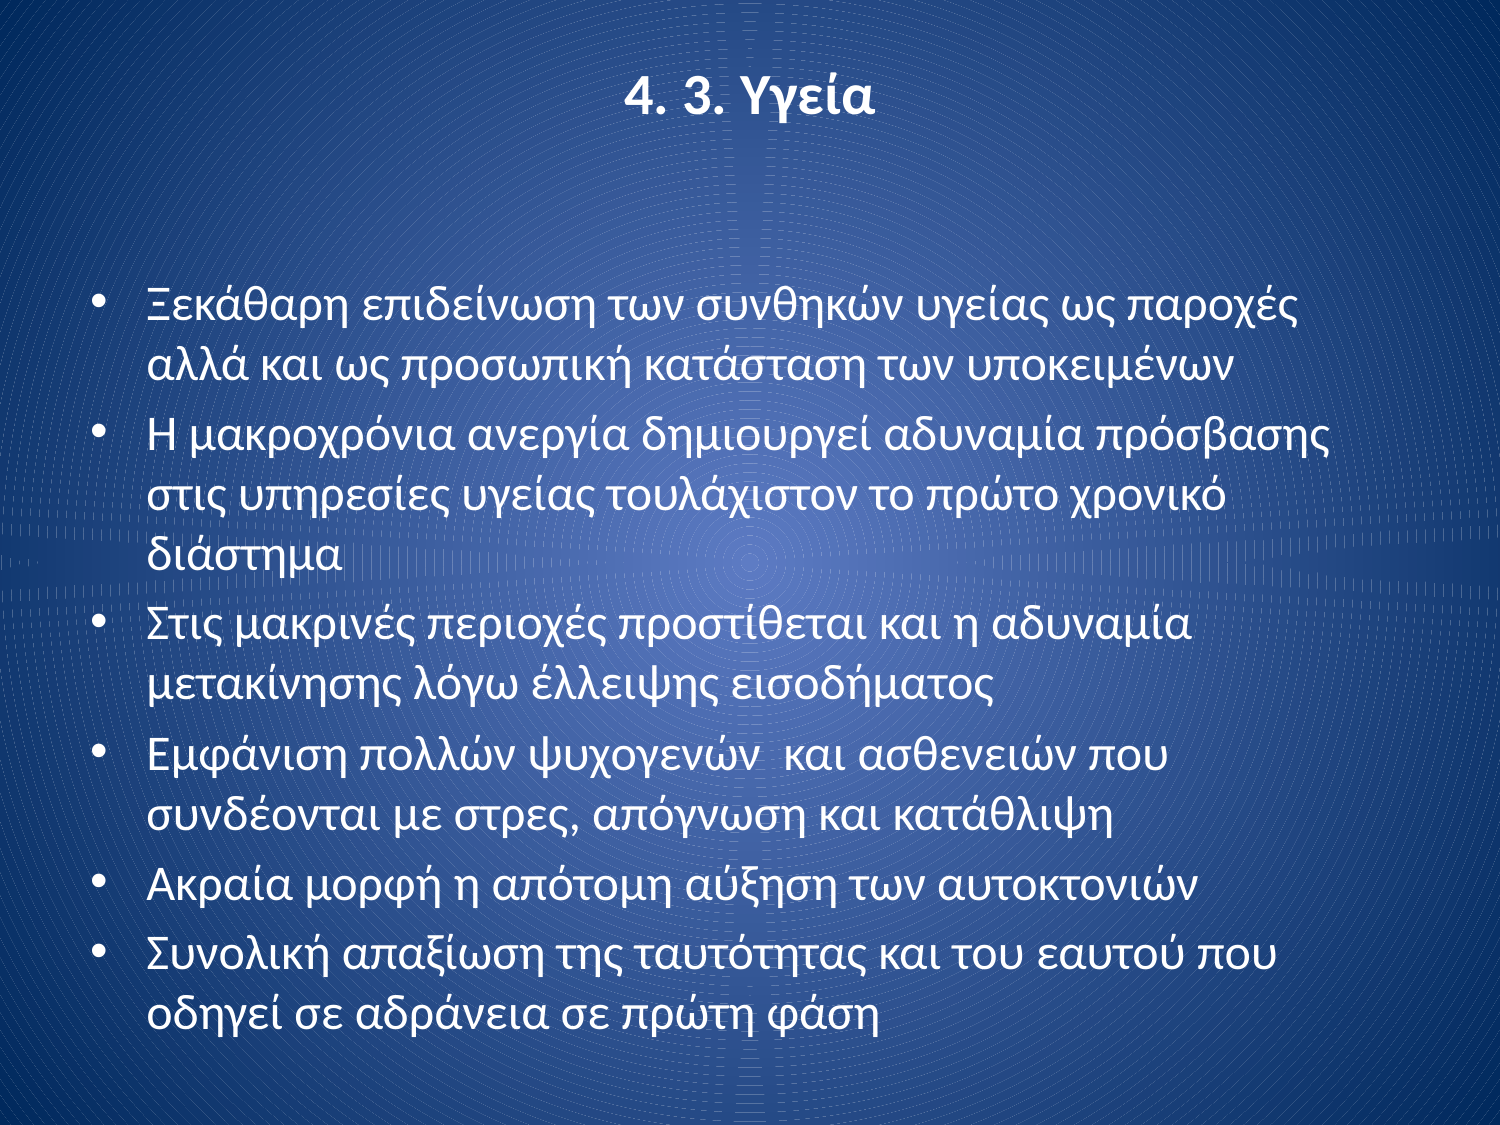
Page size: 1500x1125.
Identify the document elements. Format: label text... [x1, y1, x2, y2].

list Ξεκάθαρη επιδείνωση των συνθηκών υγείας ως παροχές αλλά και ως προσωπική κατάσταση των υποκειμένων Η μακροχρόνια ανεργία δημιουργεί αδυναμία πρόσβασης στις υπηρεσίες υγείας τουλάχιστον το πρώτο χρονικό διάστημα Στις μακρινές περιοχές προστίθεται και η αδυναμία μετακίνησης λόγω έλλειψης εισοδήματος Εμφάνιση πολλών ψυχογενών και ασθενειών που συνδέονται με στρες, απόγνωση και κατάθλιψη Ακραία μορφή η απότομη αύξηση των αυτοκτονιών Συνολική απαξίωση της ταυτότητας και του εαυτού που οδηγεί σε αδράνεια σε πρώτη φάση [74, 262, 1426, 1071]
title 4. 3. Υγεία [74, 44, 1426, 209]
